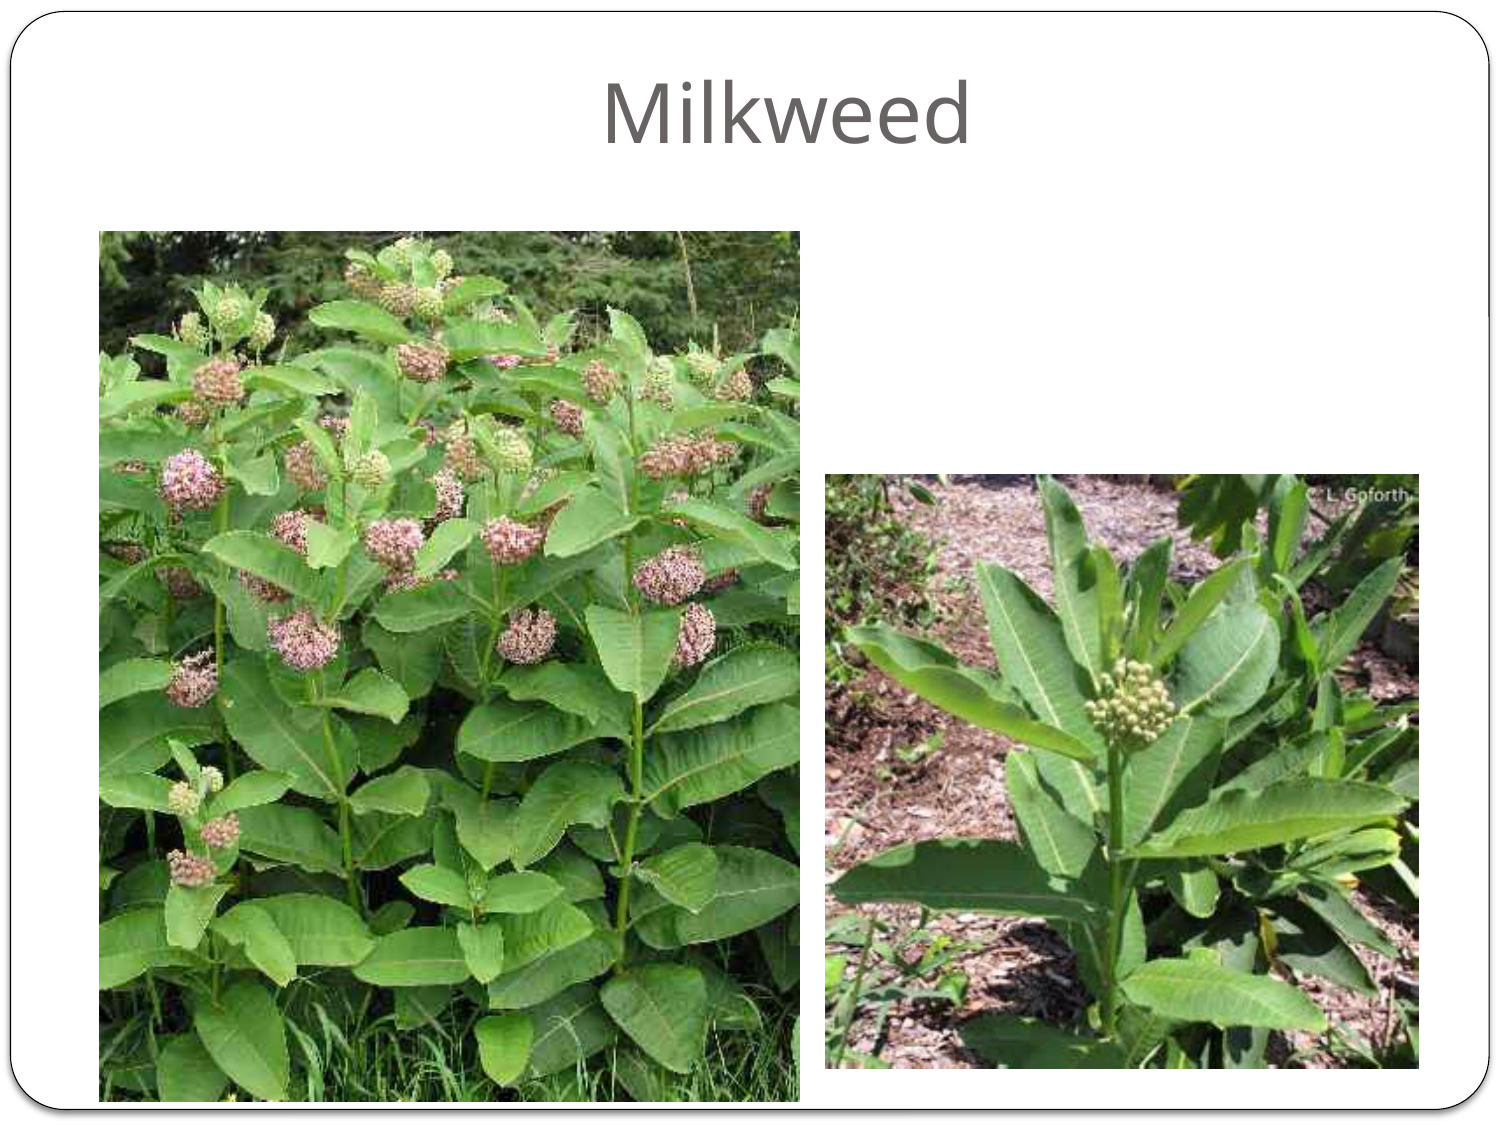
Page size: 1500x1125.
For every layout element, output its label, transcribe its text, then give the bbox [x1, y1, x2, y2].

picture [824, 474, 1419, 1069]
title Milkweed [150, 45, 1425, 175]
picture [99, 231, 801, 1102]
